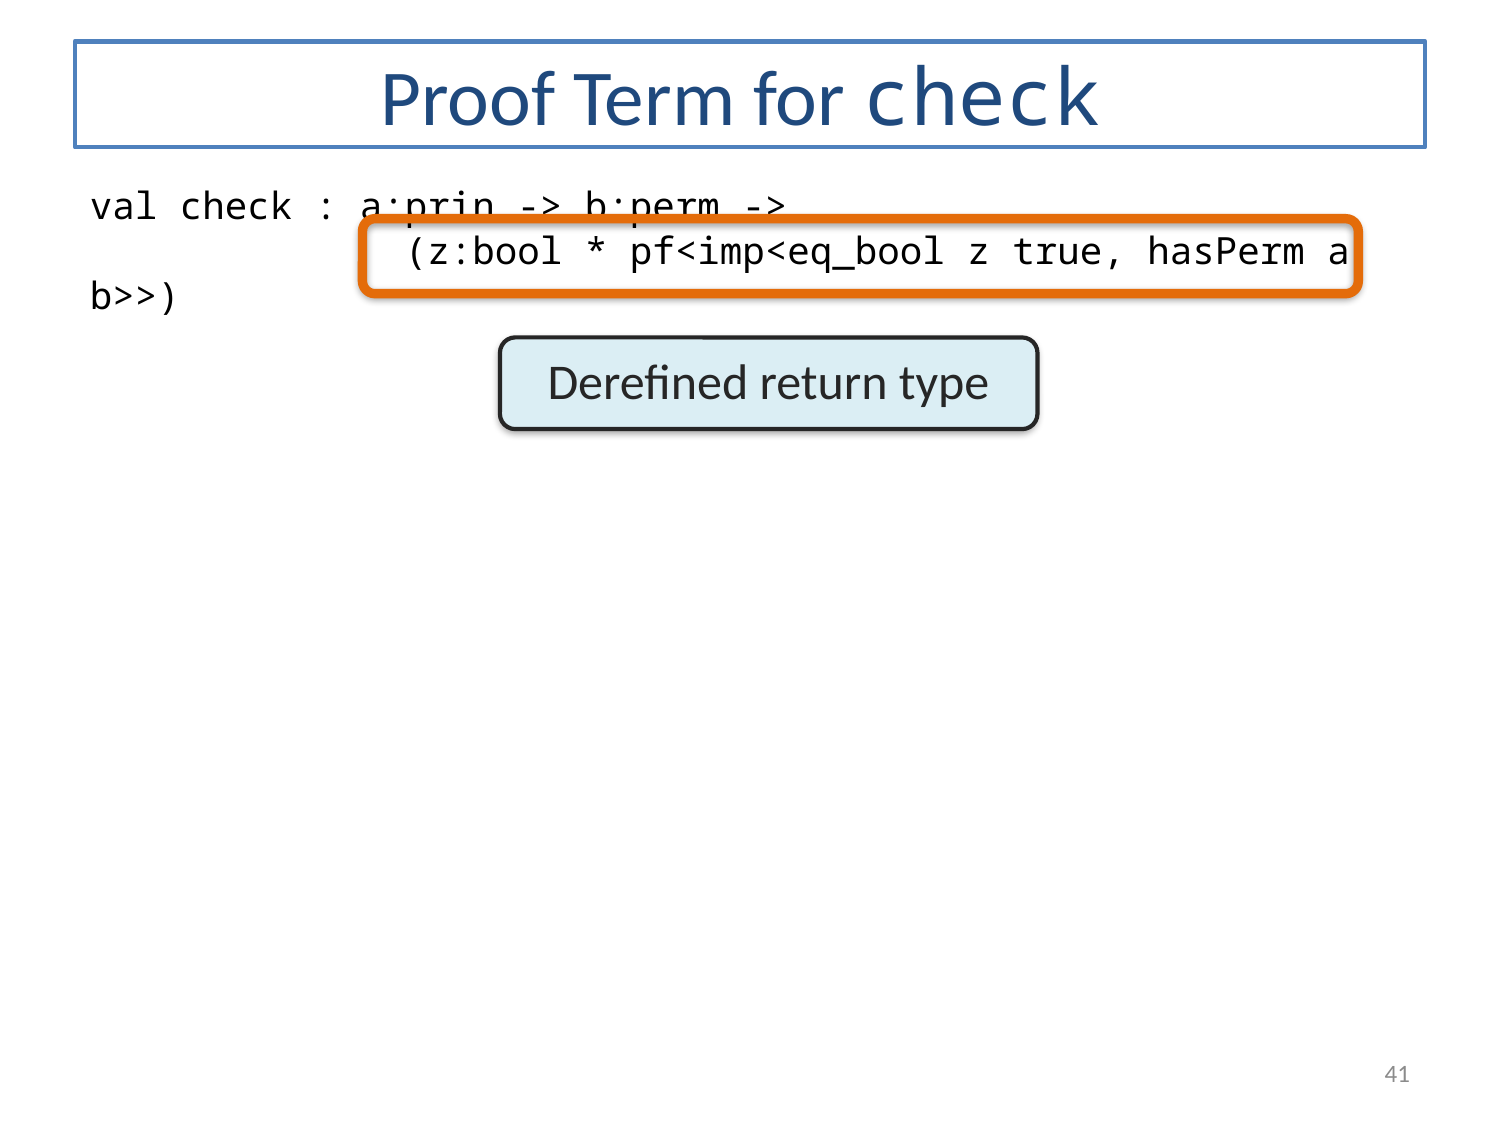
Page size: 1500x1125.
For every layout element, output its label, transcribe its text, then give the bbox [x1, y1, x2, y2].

text_box [361, 217, 1360, 295]
title Proof Term for check [73, 39, 1427, 149]
text_box val check : a:prin -> b:perm -> (z:bool * pf<imp<eq_bool z true, hasPerm a b>>) [74, 174, 1425, 325]
text_box Derefined return type [499, 336, 1039, 430]
slide_number 41 [1074, 1042, 1425, 1103]
